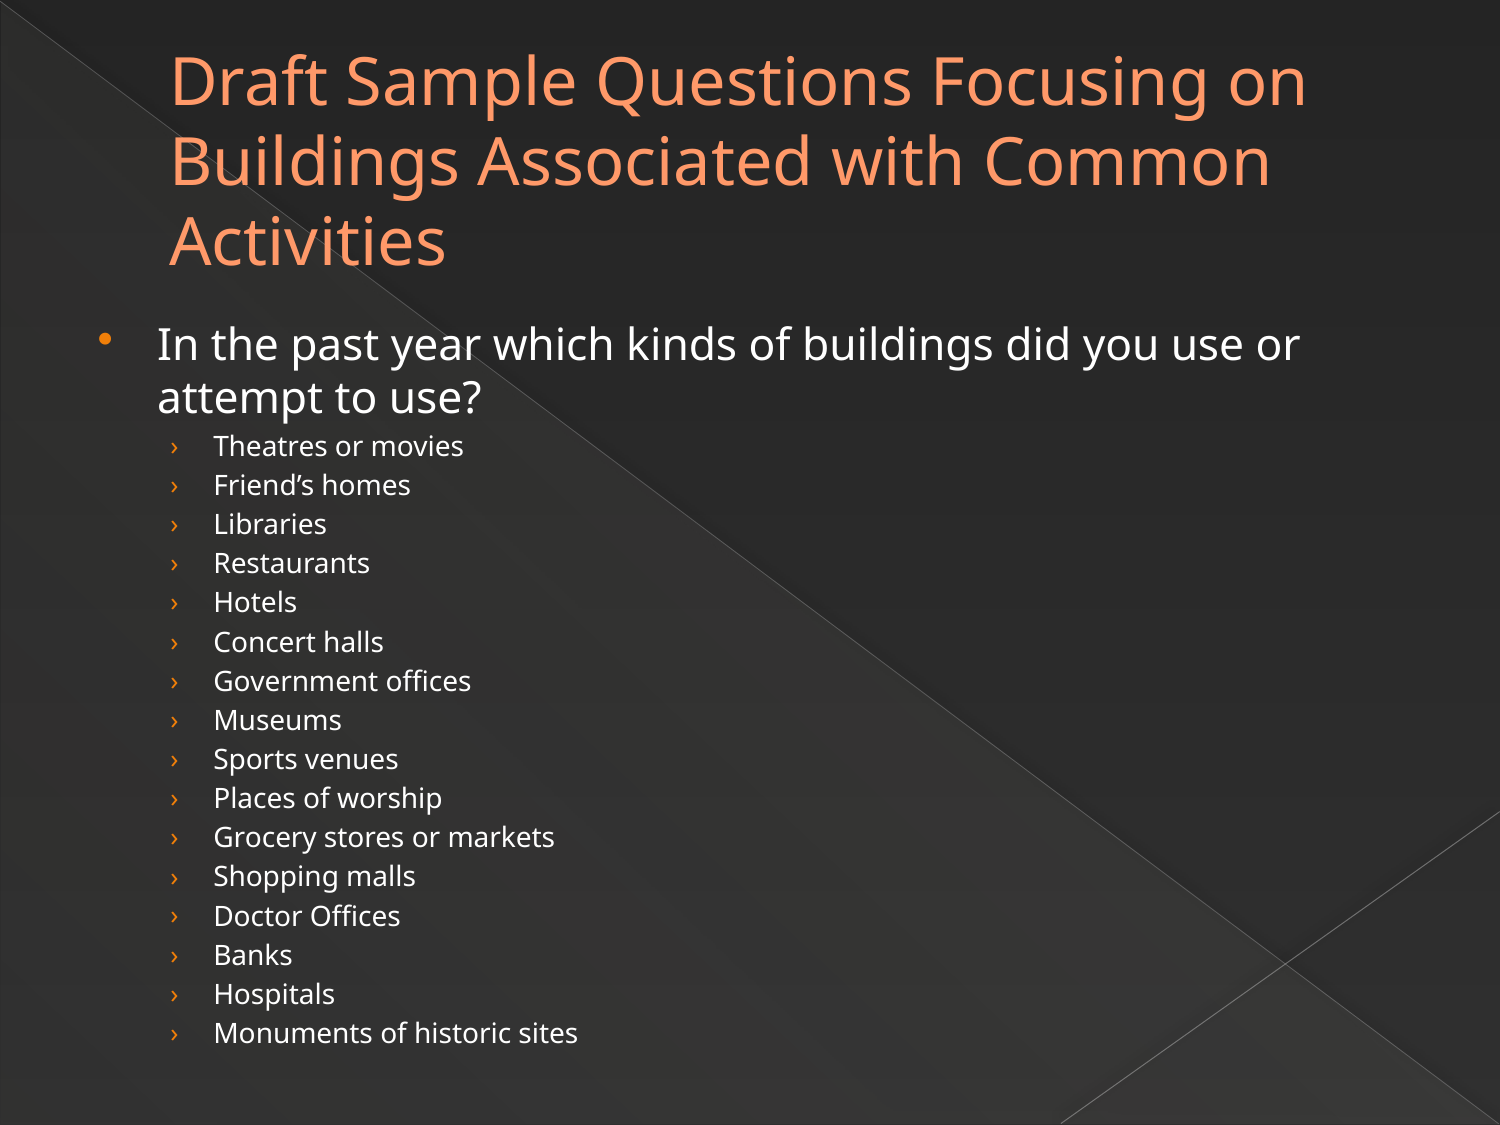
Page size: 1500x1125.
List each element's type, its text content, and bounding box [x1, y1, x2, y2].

list In the past year which kinds of buildings did you use or attempt to use? Theatres or movies Friend’s homes Libraries Restaurants Hotels Concert halls Government offices Museums Sports venues Places of worship Grocery stores or markets Shopping malls Doctor Offices Banks Hospitals Monuments of historic sites [75, 308, 1425, 1059]
title Draft Sample Questions Focusing on Buildings Associated with Common Activities [75, 43, 1425, 274]
